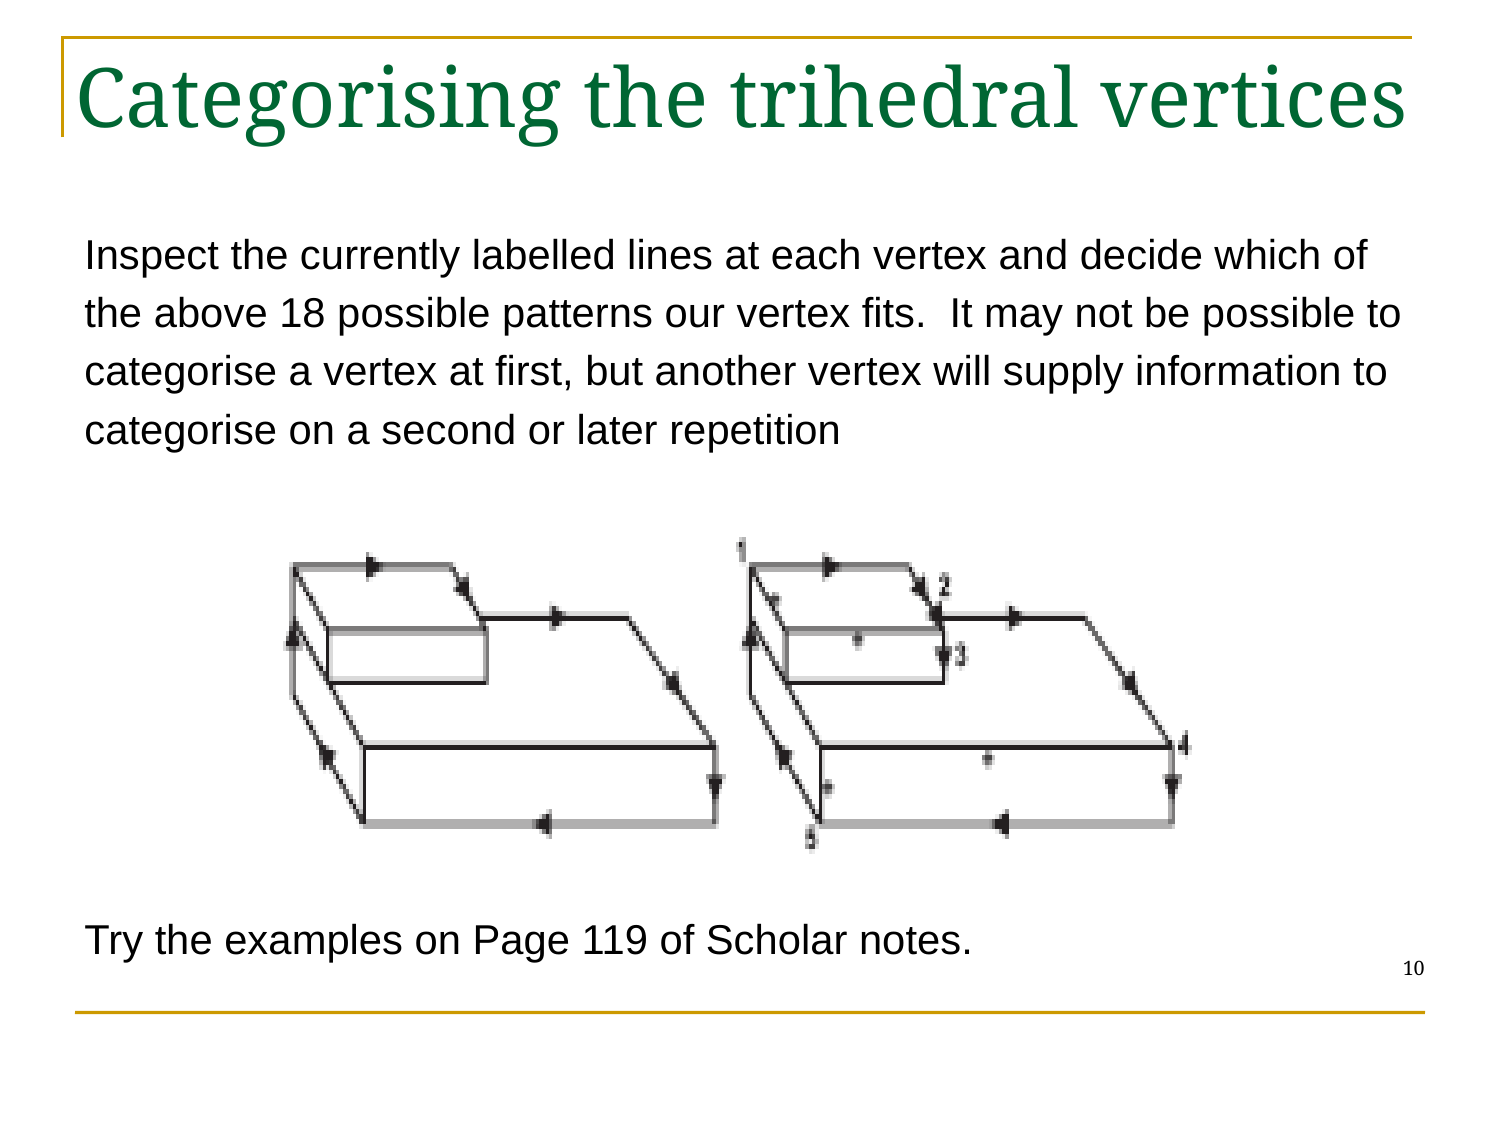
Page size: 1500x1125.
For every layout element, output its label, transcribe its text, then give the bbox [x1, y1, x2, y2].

text_box Try the examples on Page 119 of Scholar notes. [76, 904, 1437, 970]
text_box Inspect the currently labelled lines at each vertex and decide which of the above 18 possible patterns our vertex fits. It may not be possible to categorise a vertex at first, but another vertex will supply information to categorise on a second or later repetition [76, 220, 1437, 461]
picture [229, 503, 1282, 859]
title Categorising the trihedral vertices [74, 45, 1426, 234]
slide_number 10 [1074, 970, 1426, 983]
